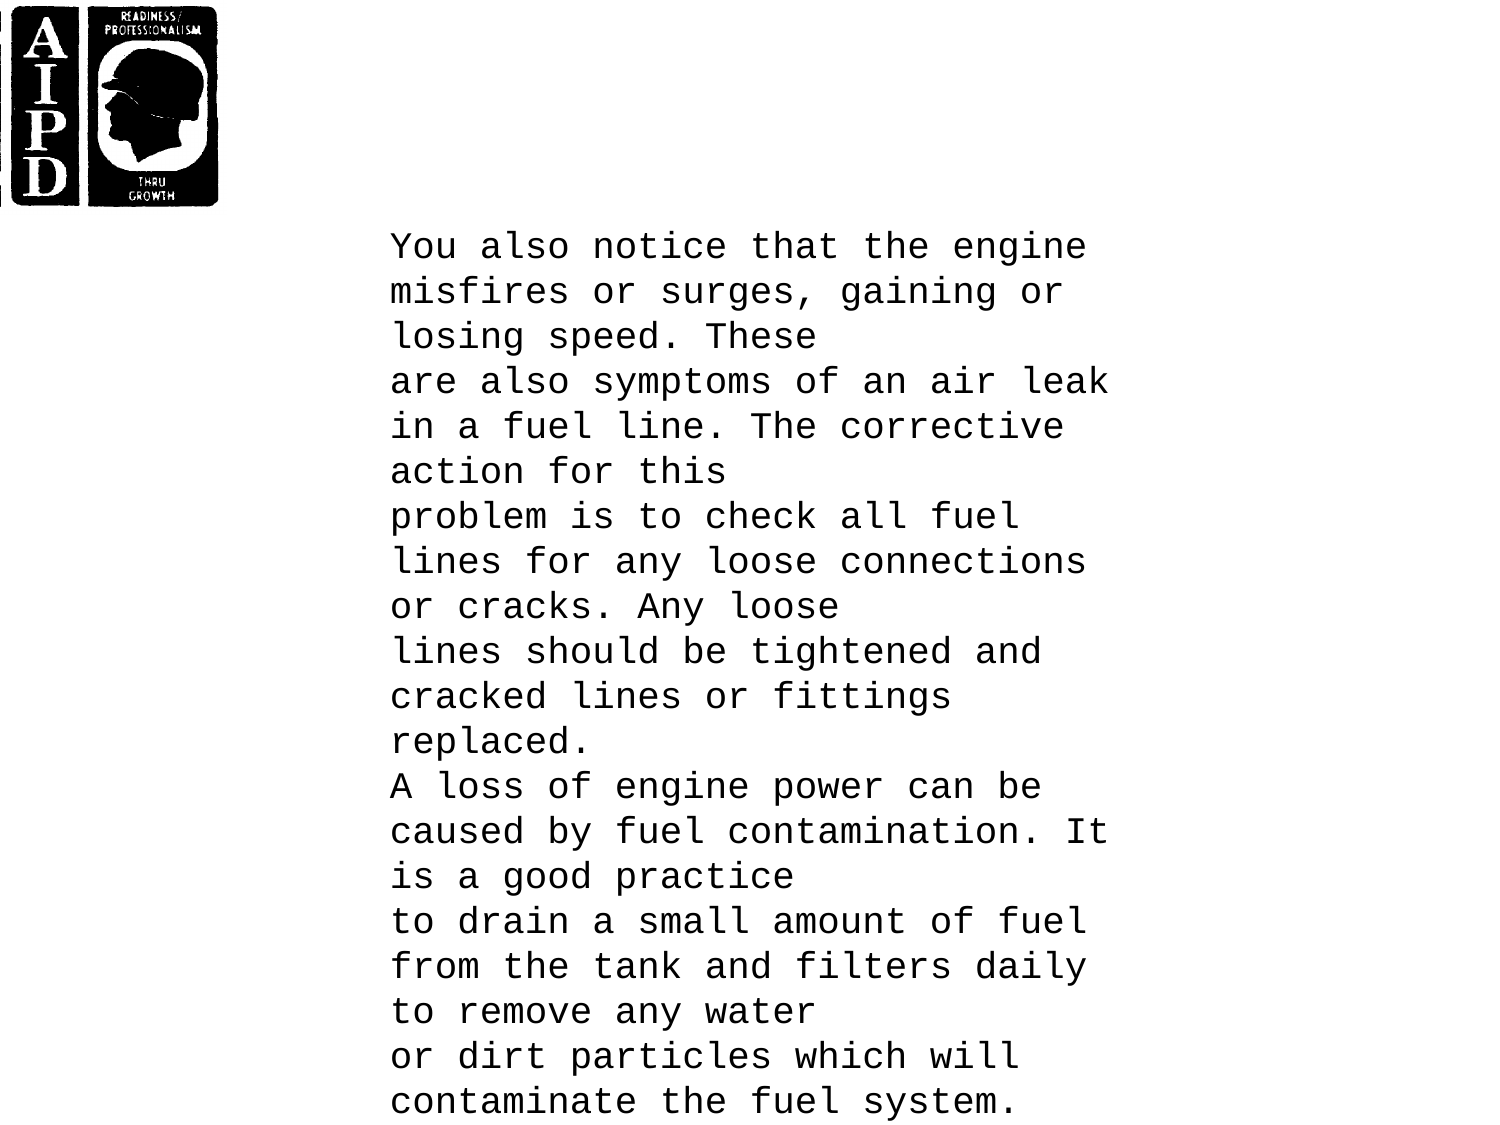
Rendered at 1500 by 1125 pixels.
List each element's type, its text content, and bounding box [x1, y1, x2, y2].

text_box You also notice that the engine misfires or surges, gaining or losing speed. These are also symptoms of an air leak in a fuel line. The corrective action for this problem is to check all fuel lines for any loose connections or cracks. Any loose lines should be tightened and cracked lines or fittings replaced. A loss of engine power can be caused by fuel contamination. It is a good practice to drain a small amount of fuel from the tank and filters daily to remove any water or dirt particles which will contaminate the fuel system. Encourage your operators to drain these items daily. [374, 214, 1125, 1125]
picture [0, 0, 228, 215]
